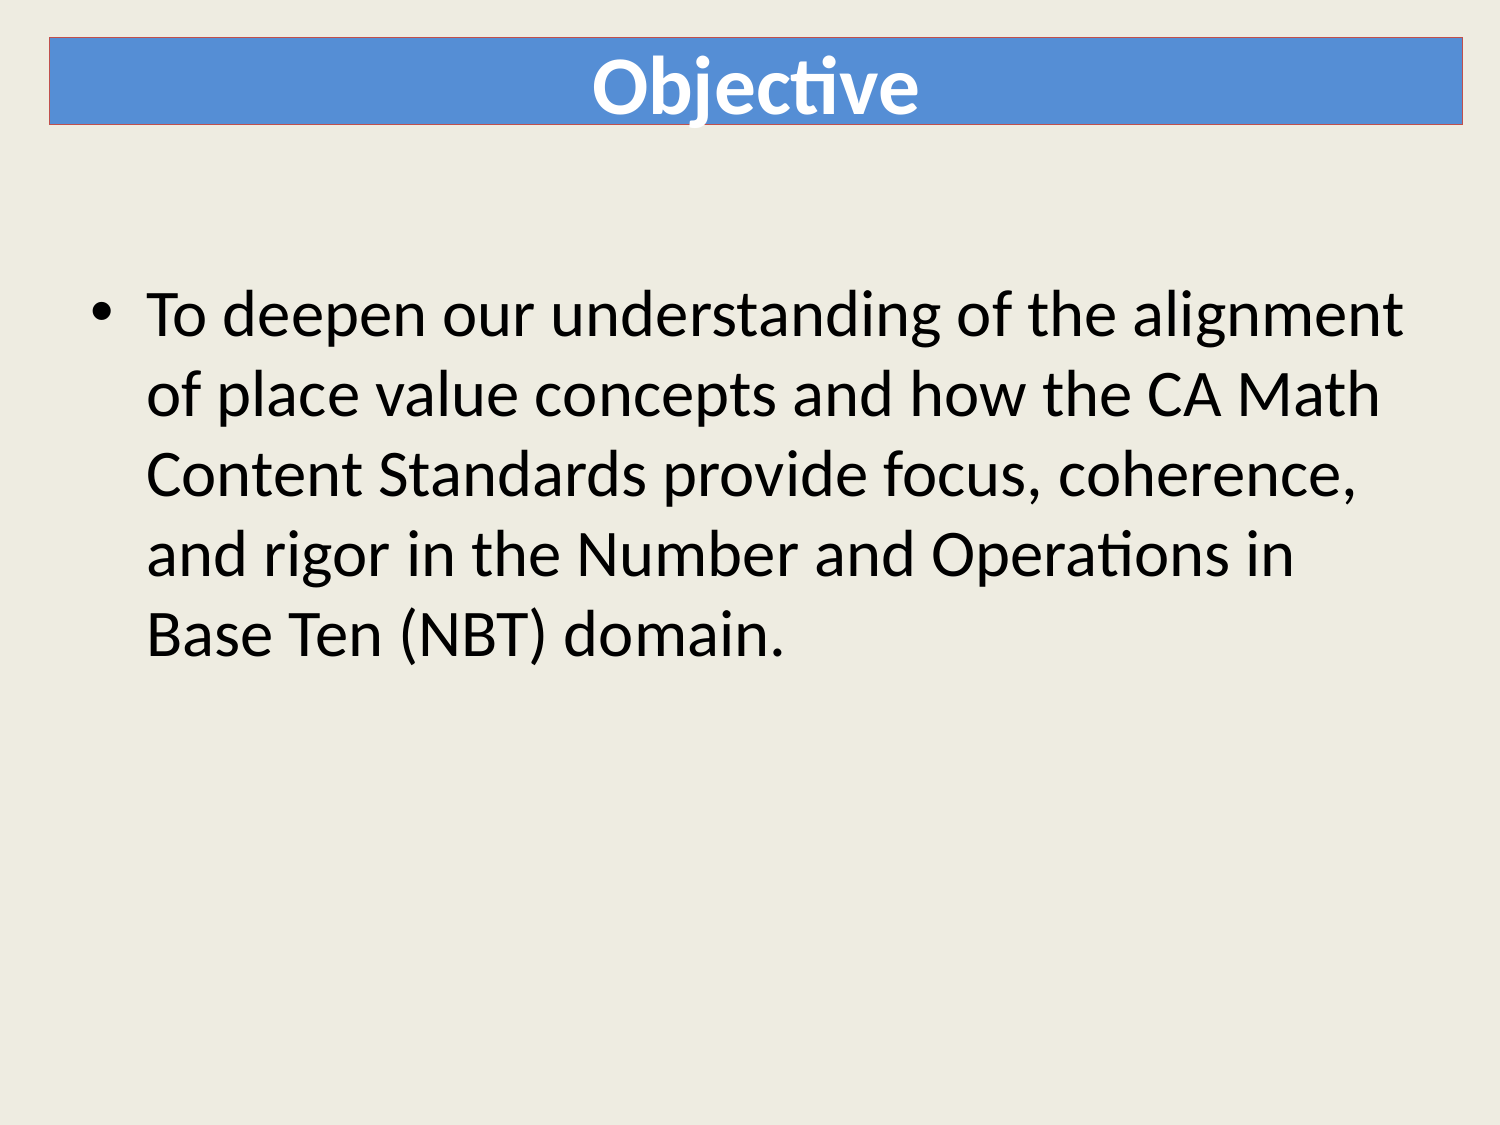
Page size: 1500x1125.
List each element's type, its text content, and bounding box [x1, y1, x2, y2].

text_box Objective [49, 37, 1463, 125]
list To deepen our understanding of the alignment of place value concepts and how the CA Math Content Standards provide focus, coherence, and rigor in the Number and Operations in Base Ten (NBT) domain. [75, 262, 1425, 1005]
